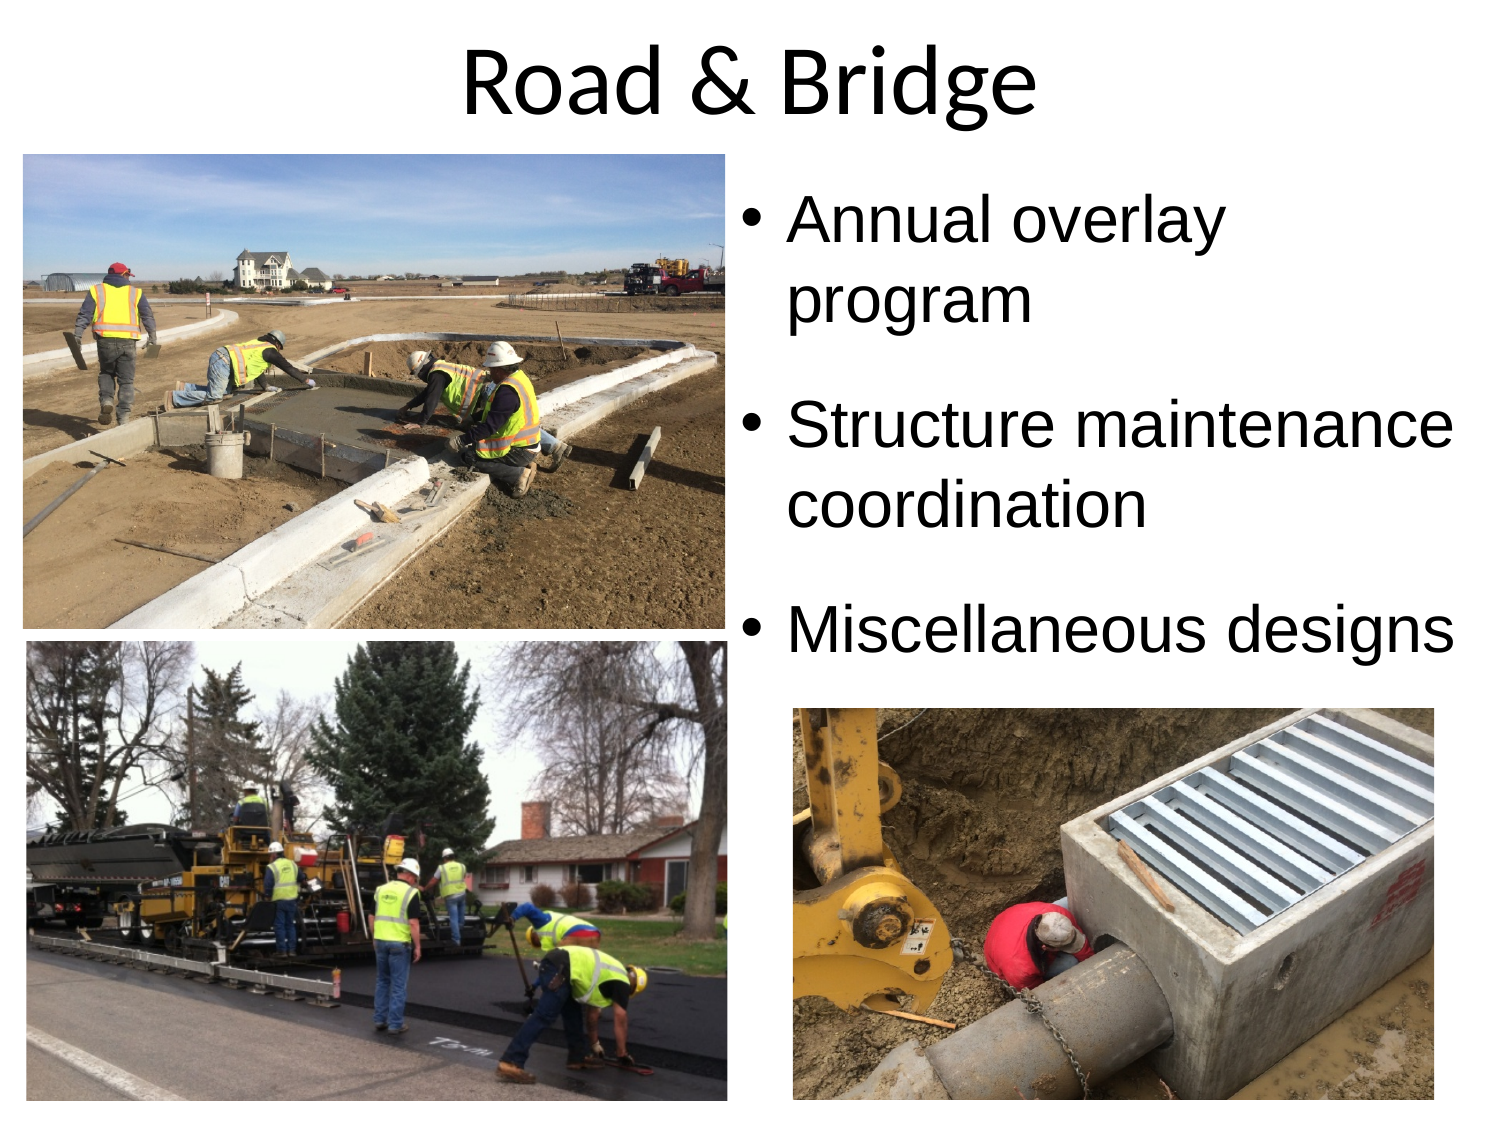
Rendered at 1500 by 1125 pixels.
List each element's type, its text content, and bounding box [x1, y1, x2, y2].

picture [22, 153, 726, 629]
picture [26, 641, 728, 1102]
text_box Road & Bridge [0, 0, 1500, 150]
text_box Annual overlay program Structure maintenance coordination Miscellaneous designs [725, 168, 1500, 674]
picture [792, 707, 1435, 1100]
